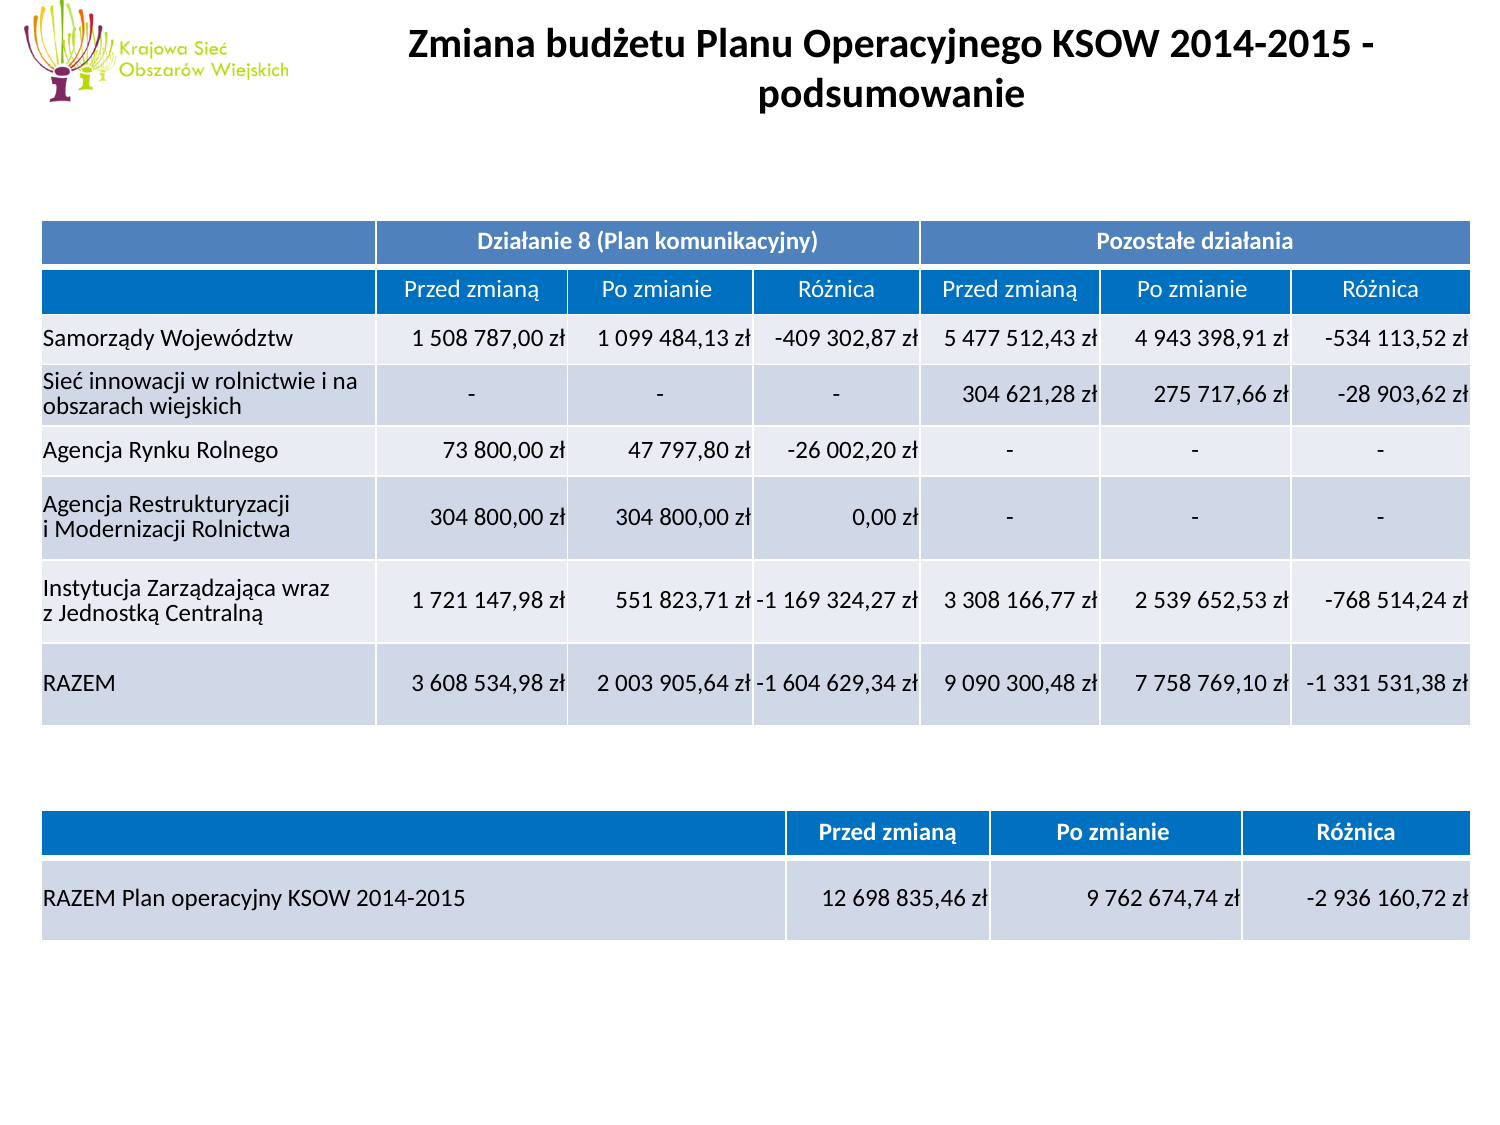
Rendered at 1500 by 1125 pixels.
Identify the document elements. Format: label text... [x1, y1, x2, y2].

table_cell 304 800,00 zł [568, 477, 752, 559]
table_cell 275 717,66 zł [1101, 365, 1290, 425]
table_cell 47 797,80 zł [568, 427, 752, 475]
table_cell 3 608 534,98 zł [377, 644, 567, 725]
table_cell 0,00 zł [754, 477, 919, 559]
table_header Pozostałe działania [921, 221, 1470, 264]
table_cell 7 758 769,10 zł [1101, 644, 1290, 725]
table_cell Po zmianie [568, 270, 752, 314]
table_cell 1 721 147,98 zł [377, 561, 567, 642]
table_cell - [1101, 427, 1290, 475]
table_cell -26 002,20 zł [754, 427, 919, 475]
table_cell -1 169 324,27 zł [754, 561, 919, 642]
table_cell -2 936 160,72 zł [1243, 861, 1470, 940]
table_header Po zmianie [991, 811, 1241, 855]
table_cell 1 508 787,00 zł [377, 315, 567, 364]
table_cell Instytucja Zarządzająca wraz z Jednostką Centralną [42, 561, 375, 642]
table_cell - [1101, 477, 1290, 559]
table_cell 304 621,28 zł [921, 365, 1099, 425]
text_box Zmiana budżetu Planu Operacyjnego KSOW 2014-2015 - podsumowanie [301, 8, 1483, 124]
table_cell 12 698 835,46 zł [787, 861, 989, 940]
table_cell -1 604 629,34 zł [754, 644, 919, 725]
table_cell RAZEM Plan operacyjny KSOW 2014-2015 [42, 861, 785, 940]
table_cell 4 943 398,91 zł [1101, 315, 1290, 364]
table_header Działanie 8 (Plan komunikacyjny) [377, 221, 919, 264]
table_header Przed zmianą [787, 811, 989, 855]
table_cell Przed zmianą [921, 270, 1099, 314]
table_cell - [921, 427, 1099, 475]
table_header [42, 811, 785, 855]
table_cell - [754, 365, 919, 425]
table_cell -28 903,62 zł [1292, 365, 1470, 425]
table_cell 5 477 512,43 zł [921, 315, 1099, 364]
table_cell 2 539 652,53 zł [1101, 561, 1290, 642]
table_cell [42, 270, 375, 314]
table_cell -409 302,87 zł [754, 315, 919, 364]
table_cell Agencja Restrukturyzacji i Modernizacji Rolnictwa [42, 477, 375, 559]
table_cell 9 762 674,74 zł [991, 861, 1241, 940]
table_cell Sieć innowacji w rolnictwie i na obszarach wiejskich [42, 365, 375, 425]
table_cell Agencja Rynku Rolnego [42, 427, 375, 475]
table_cell Różnica [1292, 270, 1470, 314]
table_cell 1 099 484,13 zł [568, 315, 752, 364]
table_cell 304 800,00 zł [377, 477, 567, 559]
table_cell RAZEM [42, 644, 375, 725]
table_cell - [568, 365, 752, 425]
table_cell Różnica [754, 270, 919, 314]
table_cell Po zmianie [1101, 270, 1290, 314]
table_cell Przed zmianą [377, 270, 567, 314]
table_cell -534 113,52 zł [1292, 315, 1470, 364]
table_cell - [921, 477, 1099, 559]
table_header Różnica [1243, 811, 1470, 855]
table_cell - [1292, 477, 1470, 559]
table_cell 551 823,71 zł [568, 561, 752, 642]
table_cell -768 514,24 zł [1292, 561, 1470, 642]
table_cell 9 090 300,48 zł [921, 644, 1099, 725]
table_cell Samorządy Województw [42, 315, 375, 364]
table_cell 73 800,00 zł [377, 427, 567, 475]
picture [24, 0, 288, 102]
table_cell -1 331 531,38 zł [1292, 644, 1470, 725]
table_cell - [1292, 427, 1470, 475]
table_cell 3 308 166,77 zł [921, 561, 1099, 642]
table_cell 2 003 905,64 zł [568, 644, 752, 725]
table_header [42, 221, 375, 264]
table_cell - [377, 365, 567, 425]
